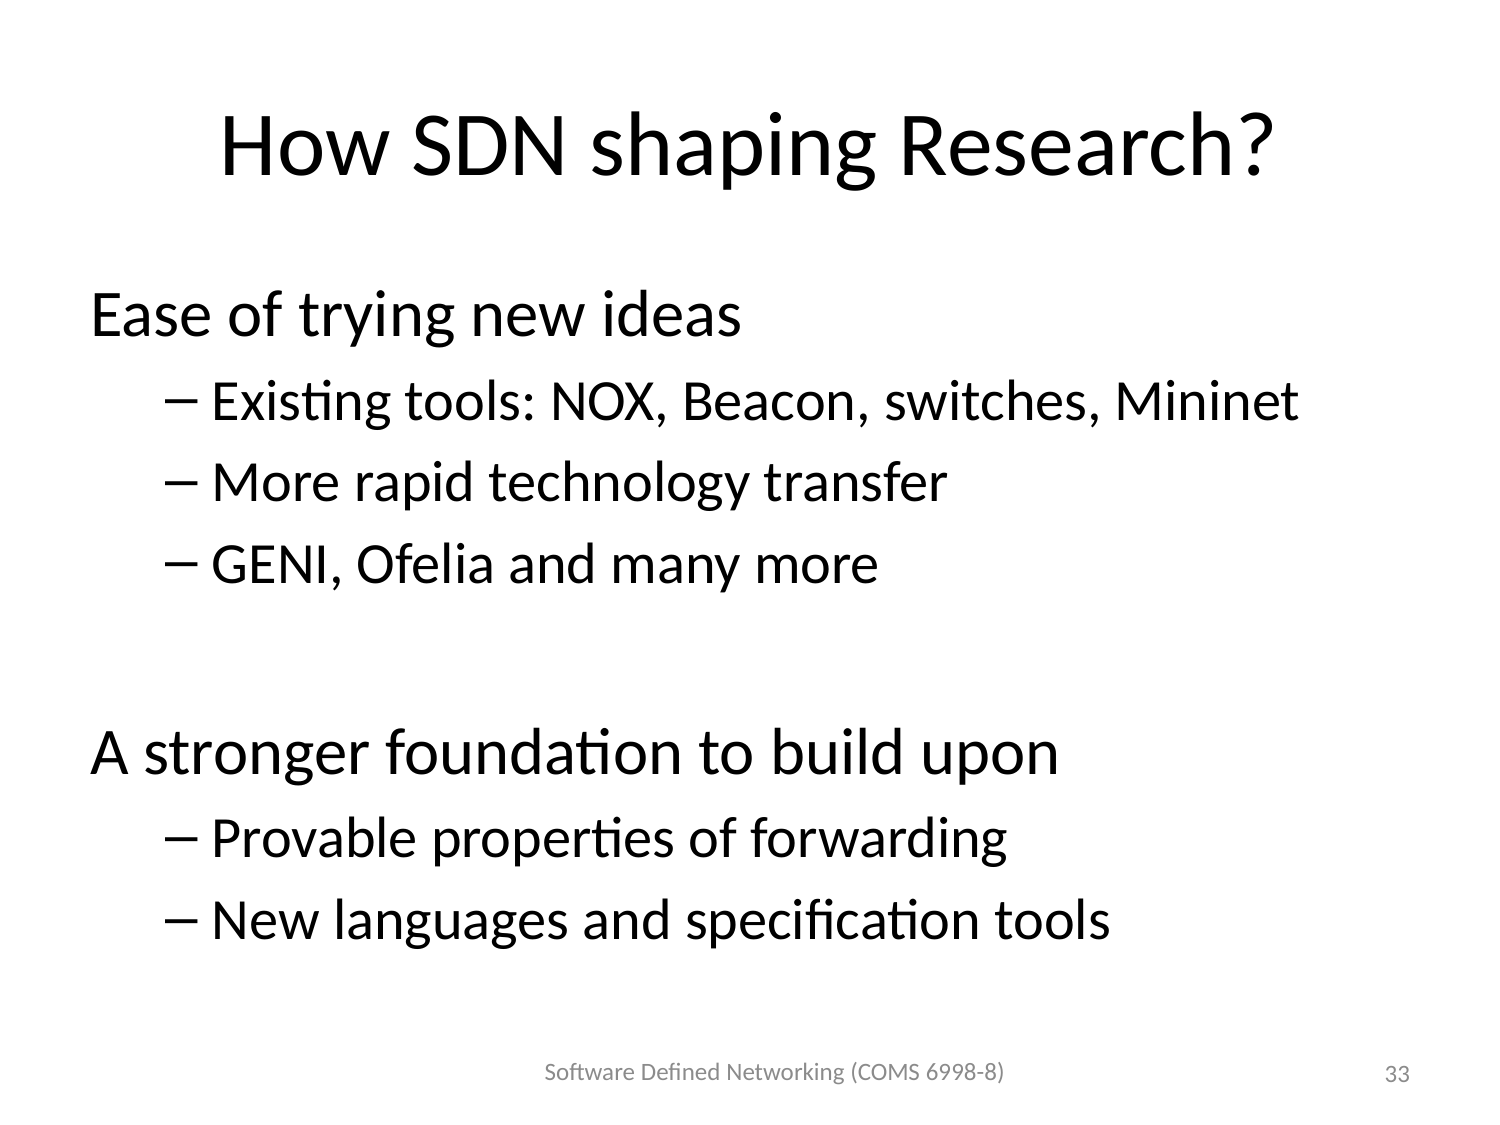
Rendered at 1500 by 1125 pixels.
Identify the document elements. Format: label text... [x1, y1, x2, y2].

title How SDN shaping Research? [75, 45, 1425, 233]
footer Software Defined Networking (COMS 6998-8) [512, 1037, 1038, 1103]
slide_number 33 [1074, 1042, 1425, 1103]
list Ease of trying new ideas Existing tools: NOX, Beacon, switches, Mininet More rapid technology transfer GENI, Ofelia and many more A stronger foundation to build upon Provable properties of forwarding New languages and specification tools [75, 262, 1425, 1038]
